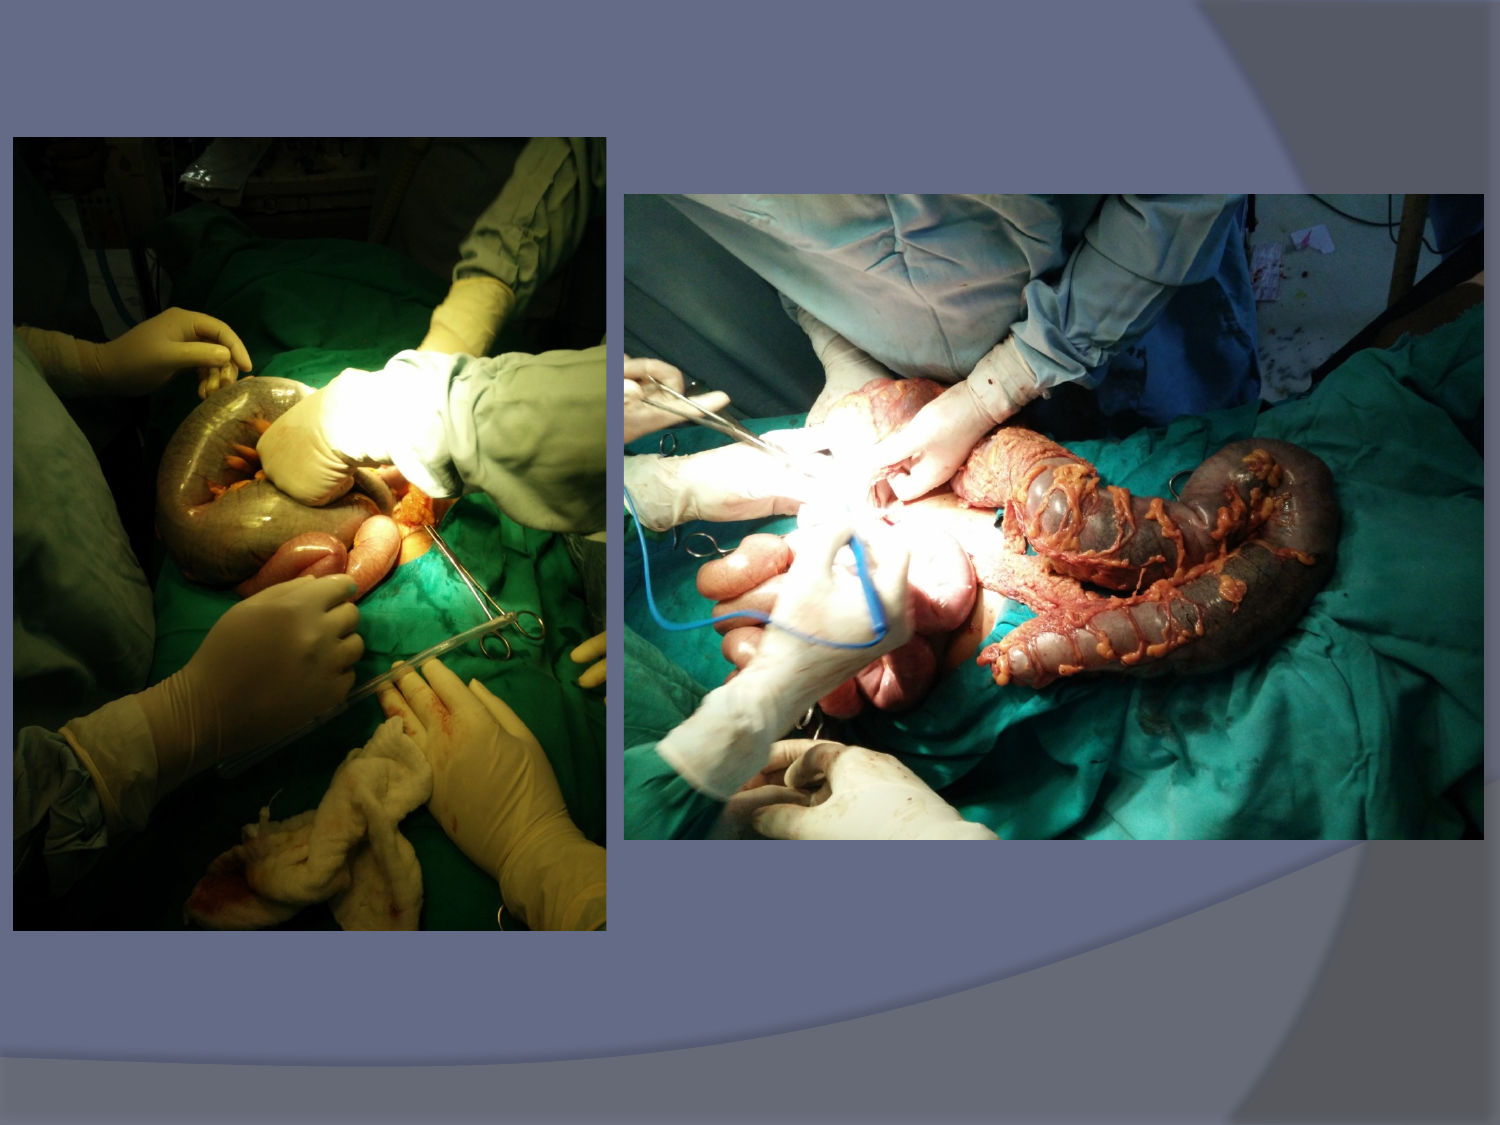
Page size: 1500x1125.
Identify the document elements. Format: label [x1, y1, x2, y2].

text_box [623, 194, 1484, 840]
text_box [13, 137, 607, 931]
